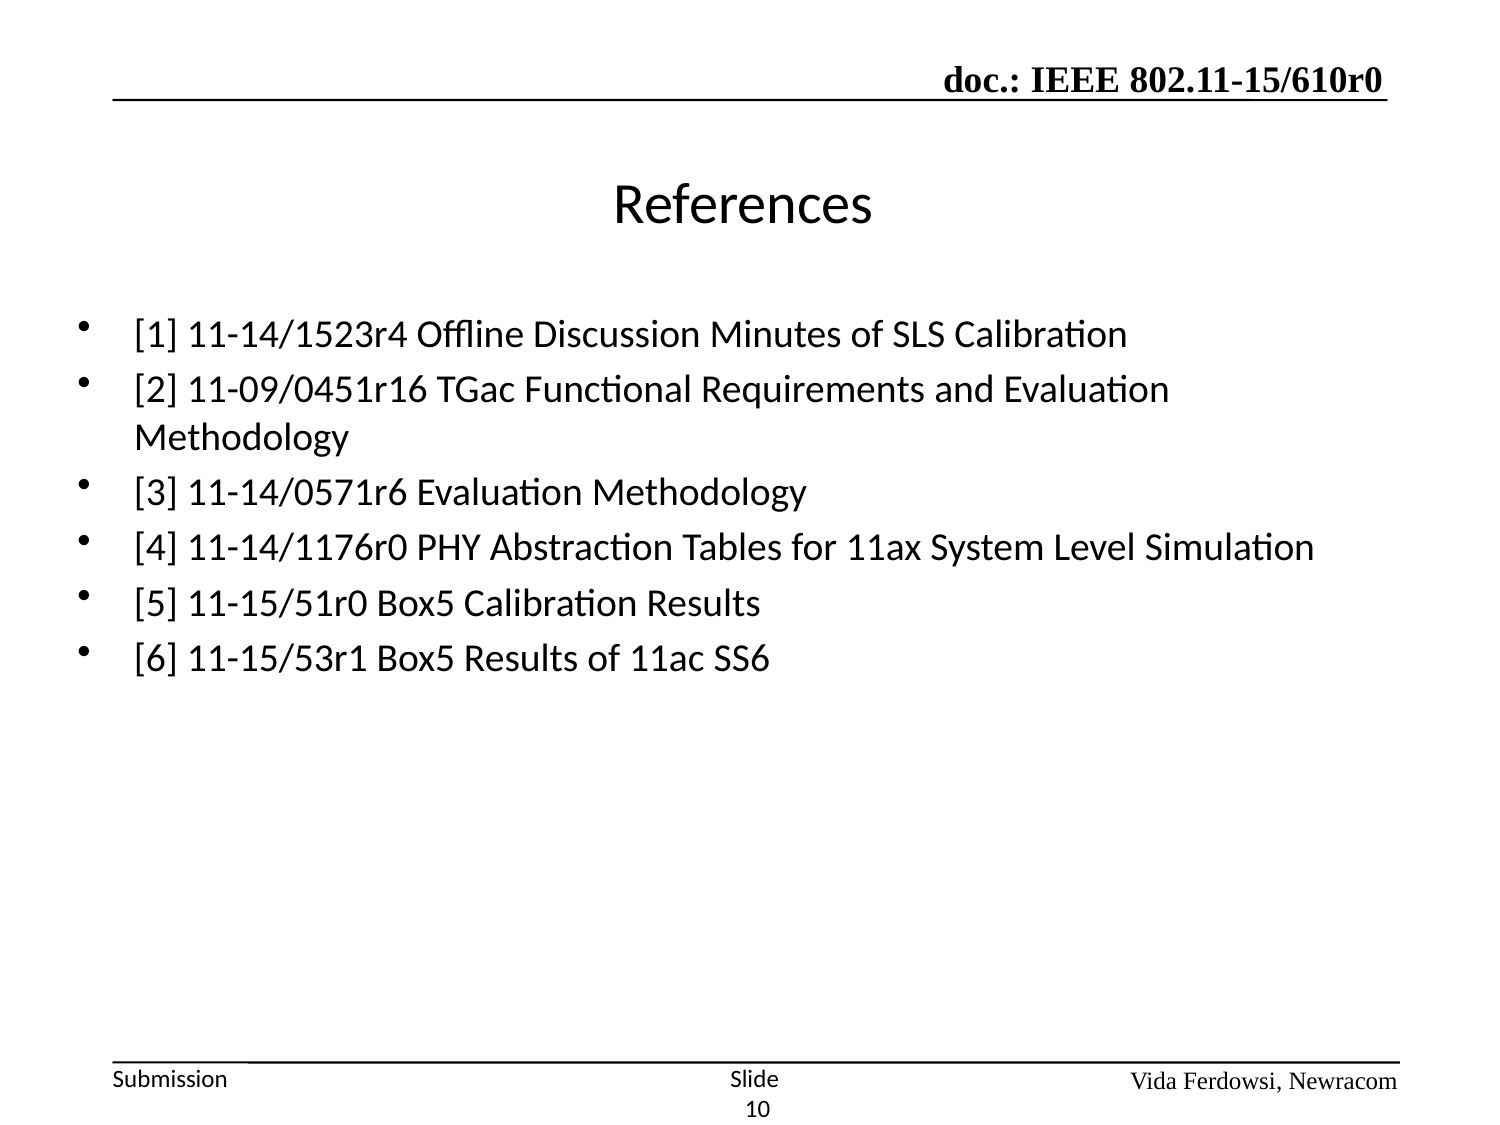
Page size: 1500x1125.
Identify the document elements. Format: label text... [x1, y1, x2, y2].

title References [24, 112, 1463, 288]
slide_number Slide 10 [723, 1061, 792, 1093]
list [1] 11-14/1523r4 Offline Discussion Minutes of SLS Calibration [2] 11-09/0451r16 TGac Functional Requirements and Evaluation Methodology [3] 11-14/0571r6 Evaluation Methodology [4] 11-14/1176r0 PHY Abstraction Tables for 11ax System Level Simulation [5] 11-15/51r0 Box5 Calibration Results [6] 11-15/53r1 Box5 Results of 11ac SS6 [62, 299, 1388, 1051]
